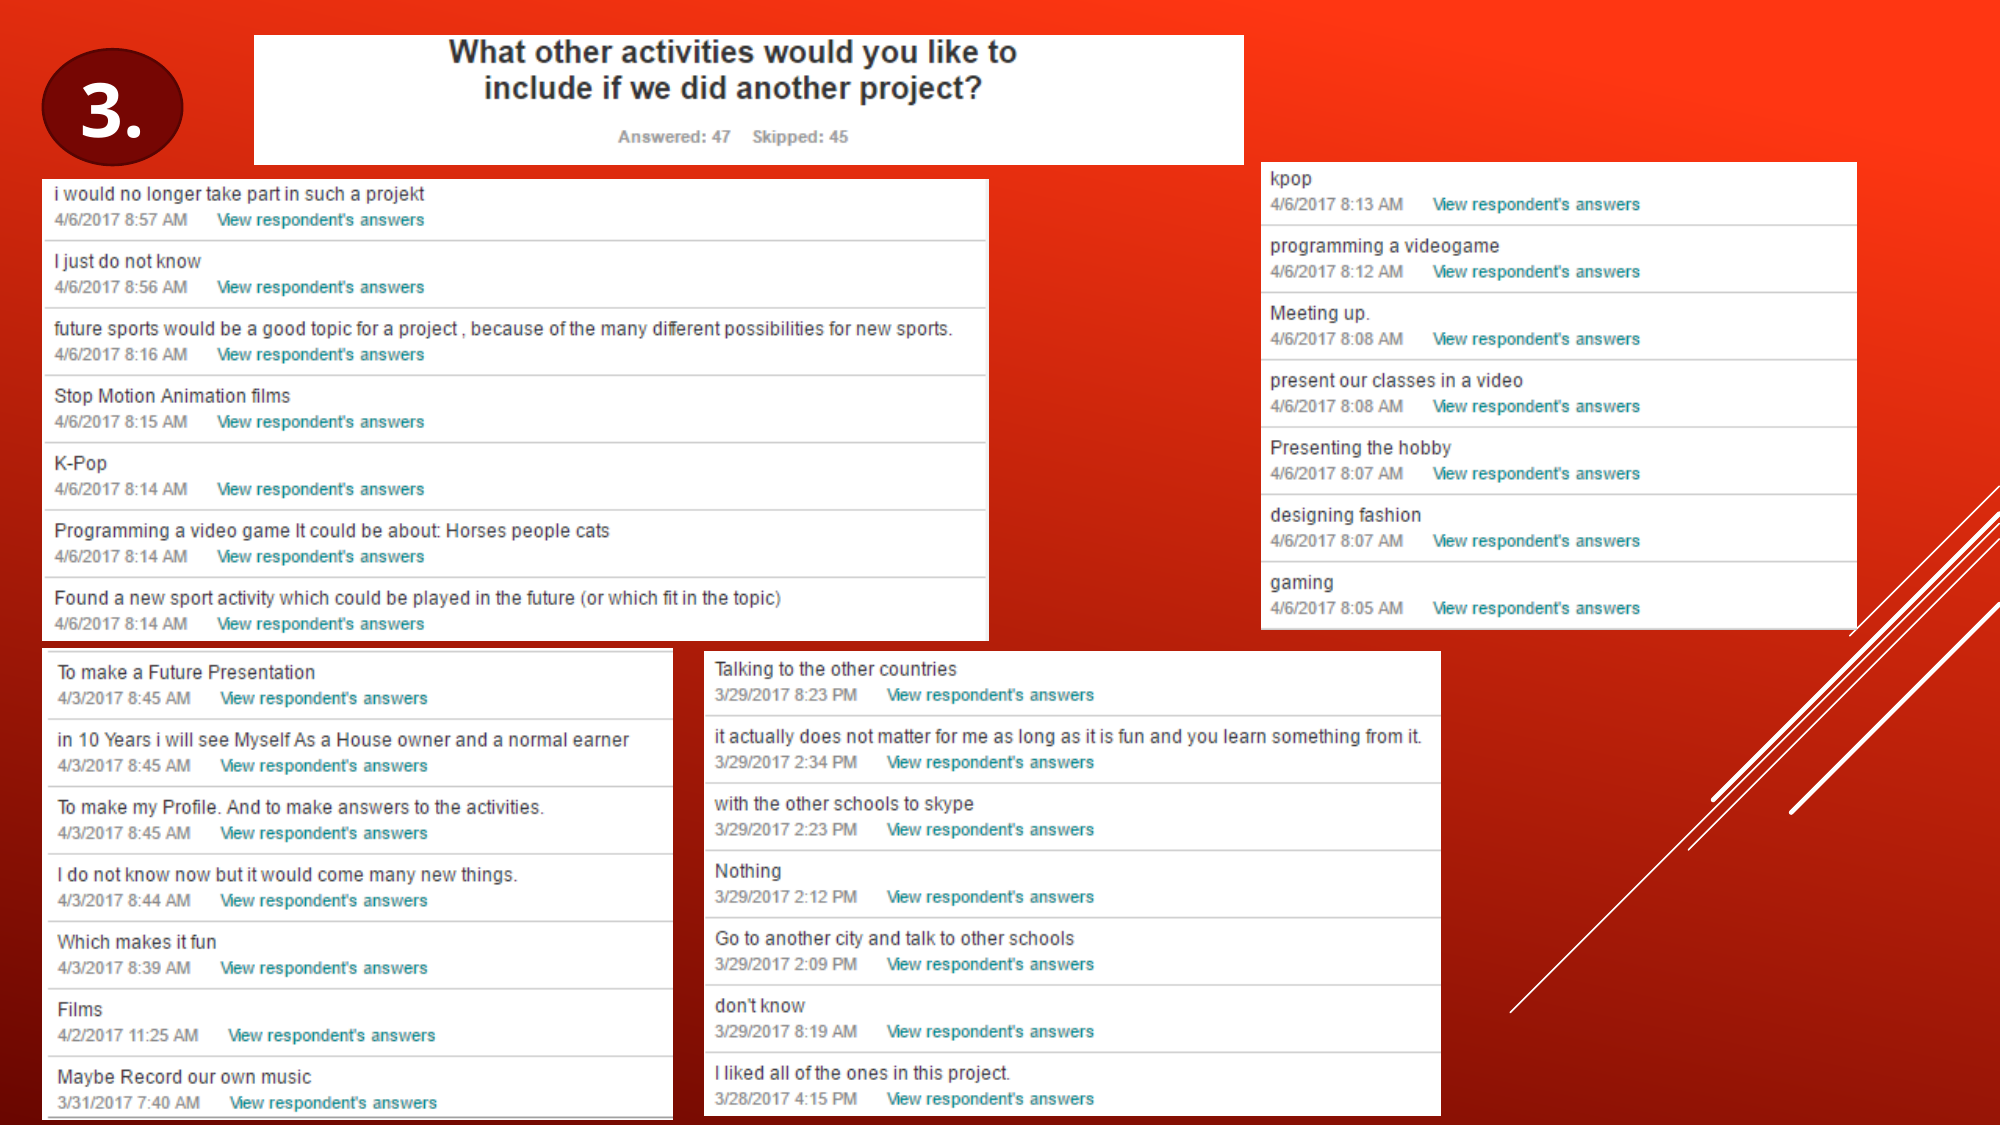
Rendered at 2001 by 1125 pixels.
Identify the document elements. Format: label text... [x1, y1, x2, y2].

picture [704, 651, 1441, 1117]
picture [42, 648, 673, 1120]
picture [42, 179, 989, 641]
picture [1261, 162, 1858, 630]
text_box 3. [41, 47, 184, 167]
picture [254, 34, 1244, 166]
